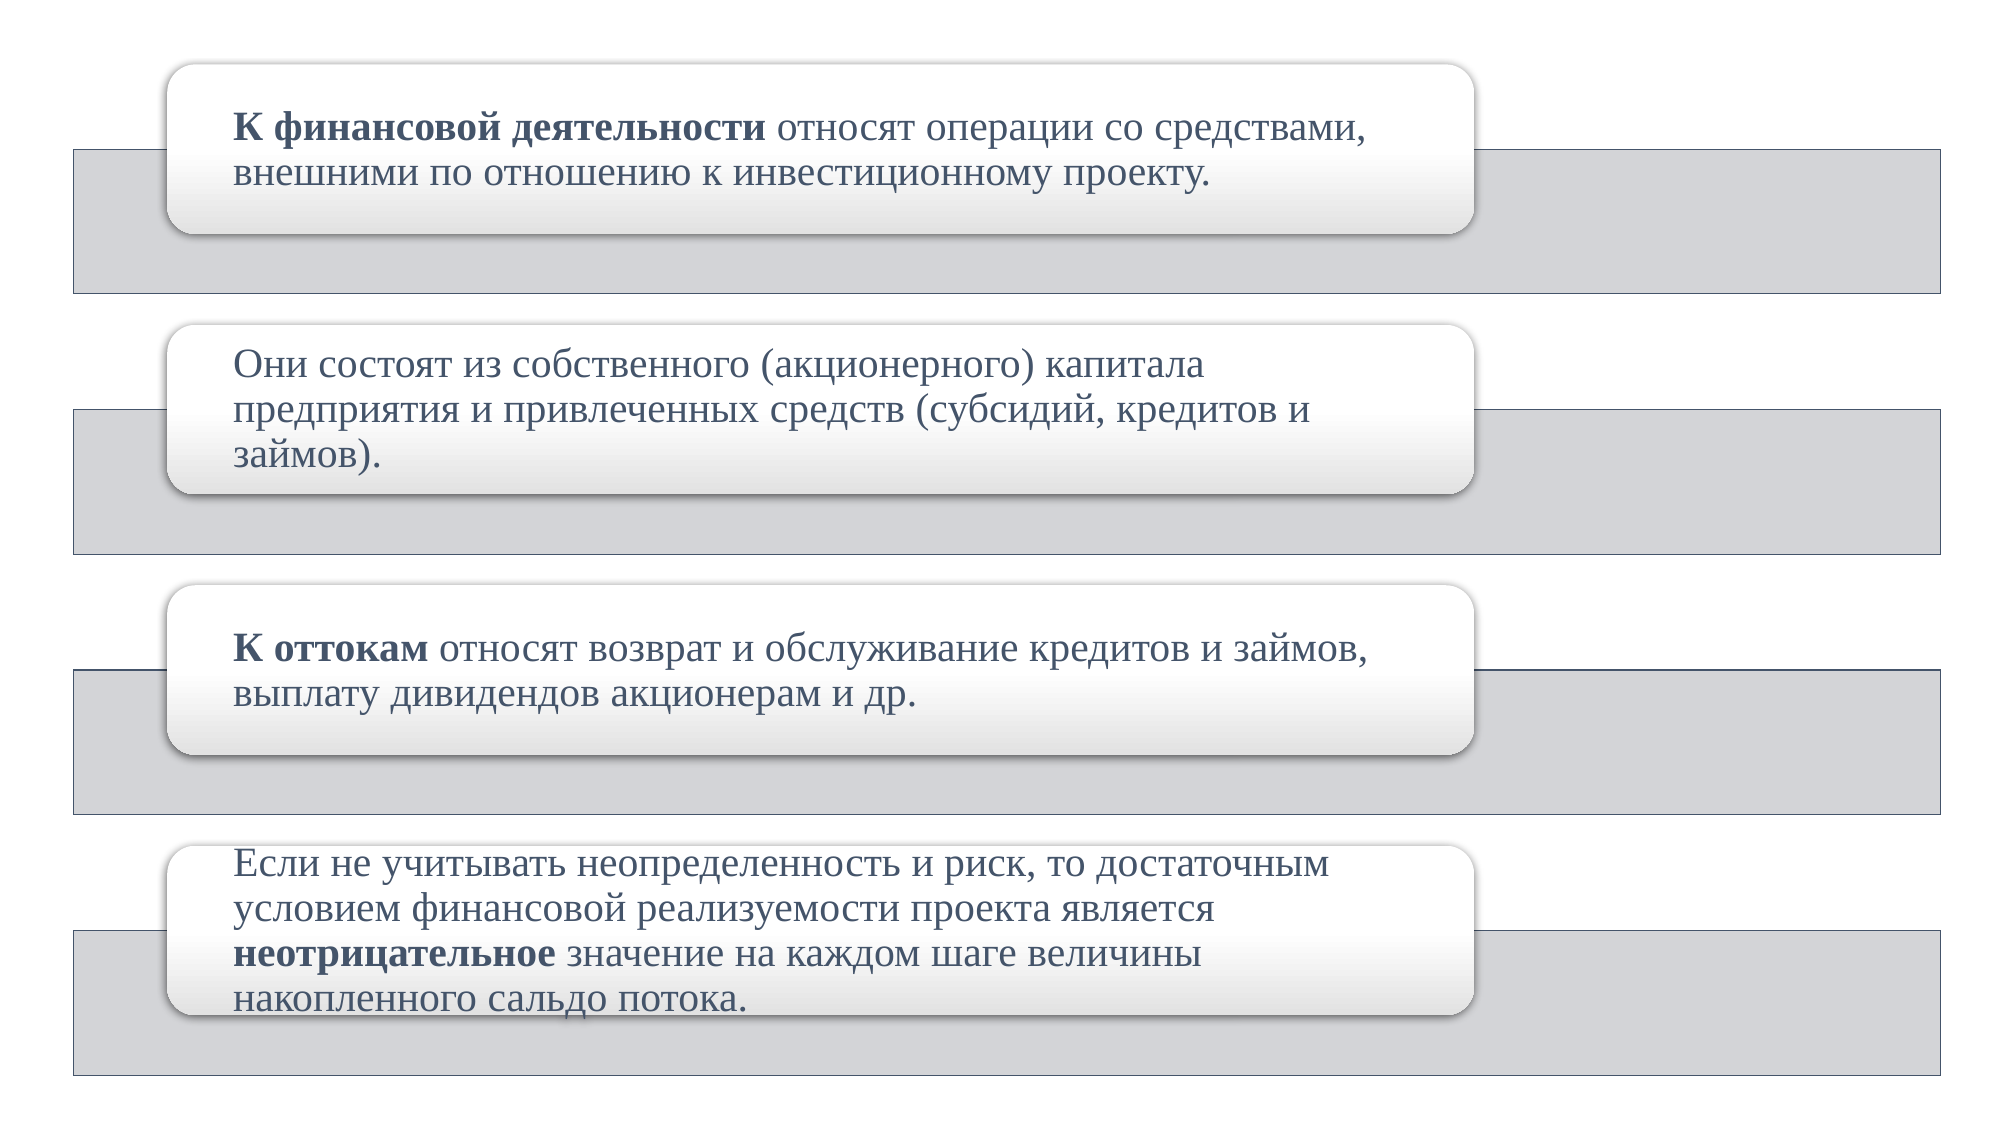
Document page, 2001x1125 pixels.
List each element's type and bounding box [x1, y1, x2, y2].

list [73, 58, 1941, 1082]
